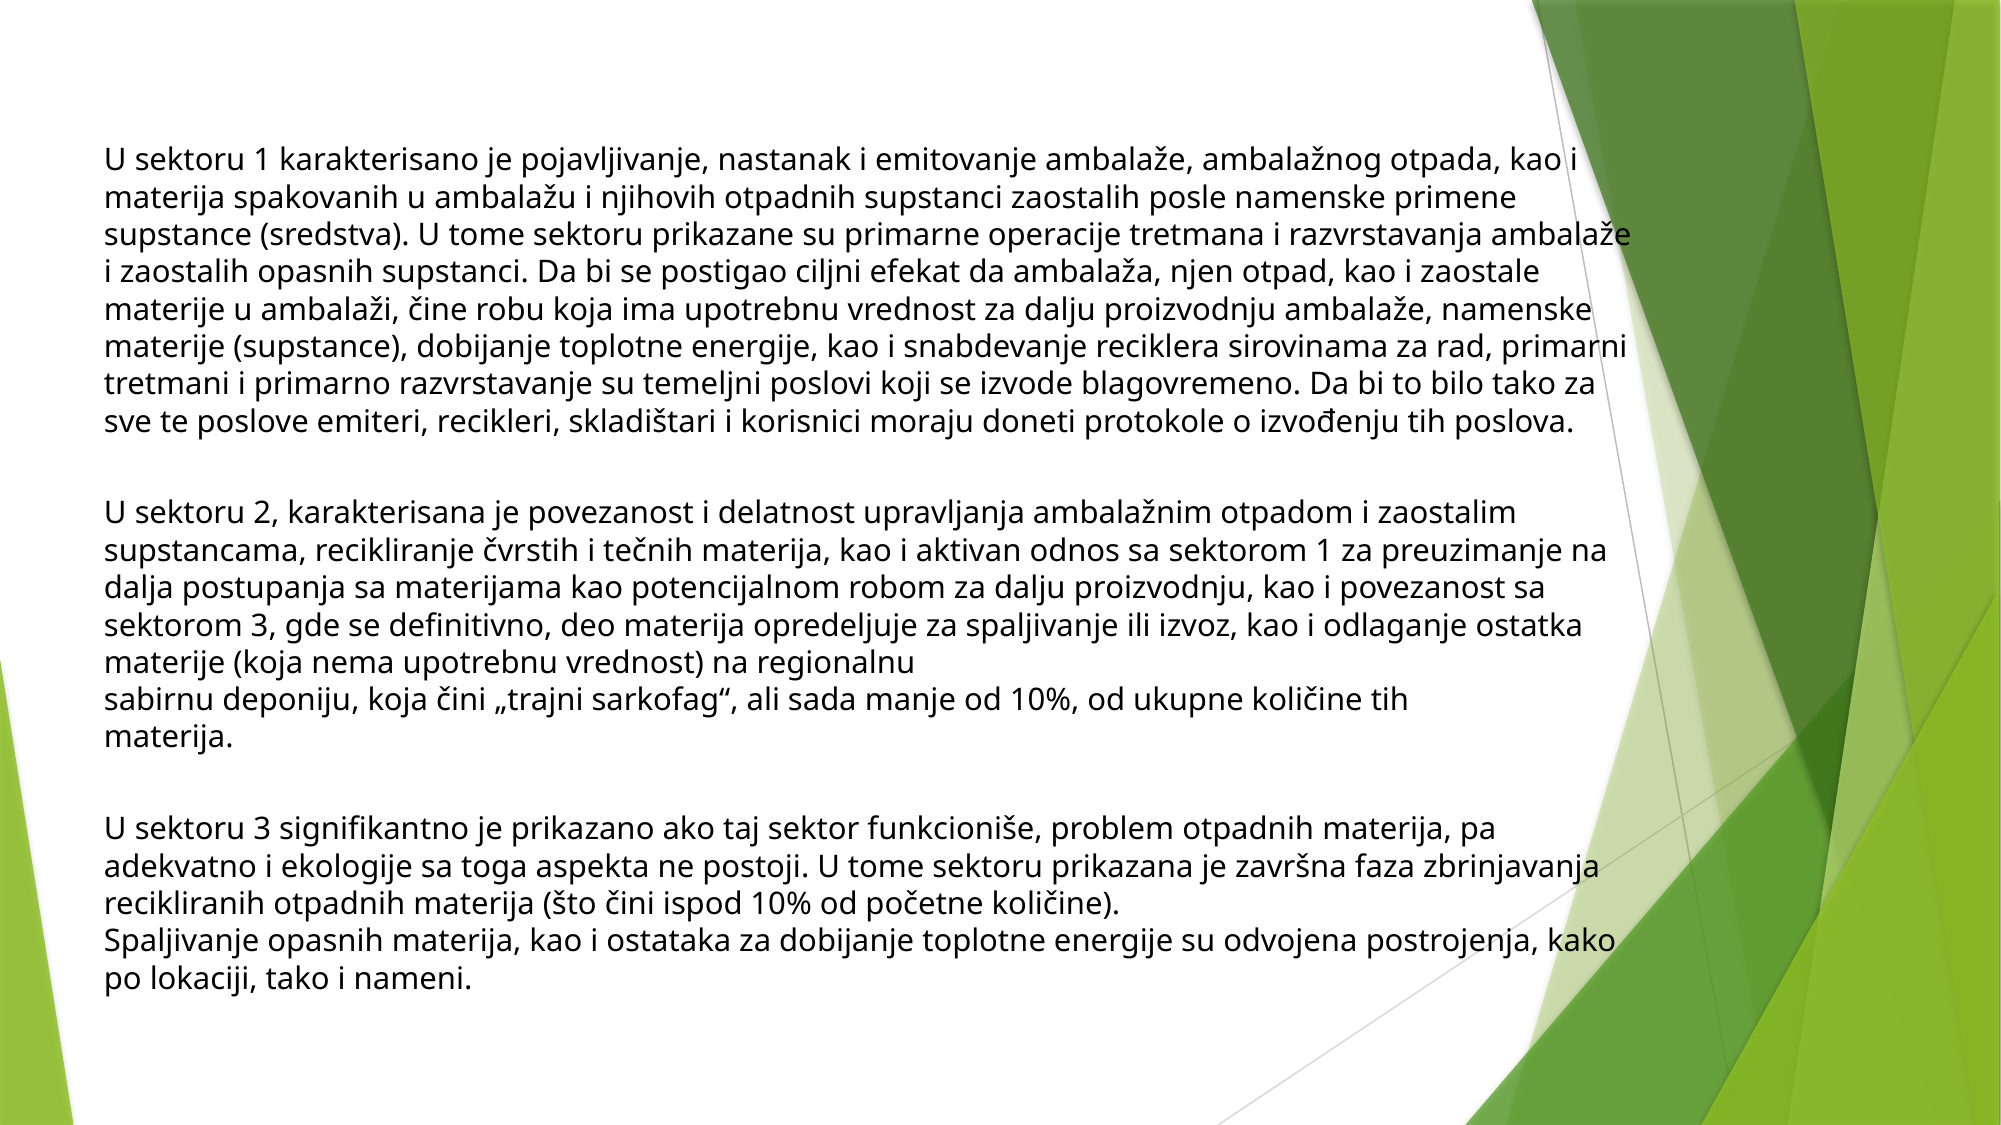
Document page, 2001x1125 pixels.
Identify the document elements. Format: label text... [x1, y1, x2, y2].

list U sektoru 1 karakterisano je pojavljivanje, nastanak i emitovanje ambalaže, ambalažnog otpada, kao i materija spakovanih u ambalažu i njihovih otpadnih supstanci zaostalih posle namenske primene supstance (sredstva). U tome sektoru prikazane su primarne operacije tretmana i razvrstavanja ambalaže i zaostalih opasnih supstanci. Da bi se postigao ciljni efekat da ambalaža, njen otpad, kao i zaostale materije u ambalaži, čine robu koja ima upotrebnu vrednost za dalju proizvodnju ambalaže, namenske materije (supstance), dobijanje toplotne energije, kao i snabdevanje reciklera sirovinama za rad, primarni tretmani i primarno razvrstavanje su temeljni poslovi koji se izvode blagovremeno. Da bi to bilo tako za sve te poslove emiteri, recikleri, skladištari i korisnici moraju doneti protokole o izvođenju tih poslova. U sektoru 2, karakterisana je povezanost i delatnost upravljanja ambalažnim otpadom i zaostalim supstancama, recikliranje čvrstih i tečnih materija, kao i aktivan odnos sa sektorom 1 za preuzimanje na dalja postupanja sa materijama kao potencijalnom robom za dalju proizvodnju, kao i povezanost sa sektorom 3, gde se definitivno, deo materija opredeljuje za spaljivanje ili izvoz, kao i odlaganje ostatka materije (koja nema upotrebnu vrednost) na regionalnu sabirnu deponiju, koja čini „trajni sarkofag“, ali sada manje od 10%, od ukupne količine tih materija. U sektoru 3 signifikantno je prikazano ako taj sektor funkcioniše, problem otpadnih materija, pa adekvatno i ekologije sa toga aspekta ne postoji. U tome sektoru prikazana je završna faza zbrinjavanja recikliranih otpadnih materija (što čini ispod 10% od početne količine). Spaljivanje opasnih materija, kao i ostataka za dobijanje toplotne energije su odvojena postrojenja, kako po lokaciji, tako i nameni. [88, 132, 1662, 1053]
